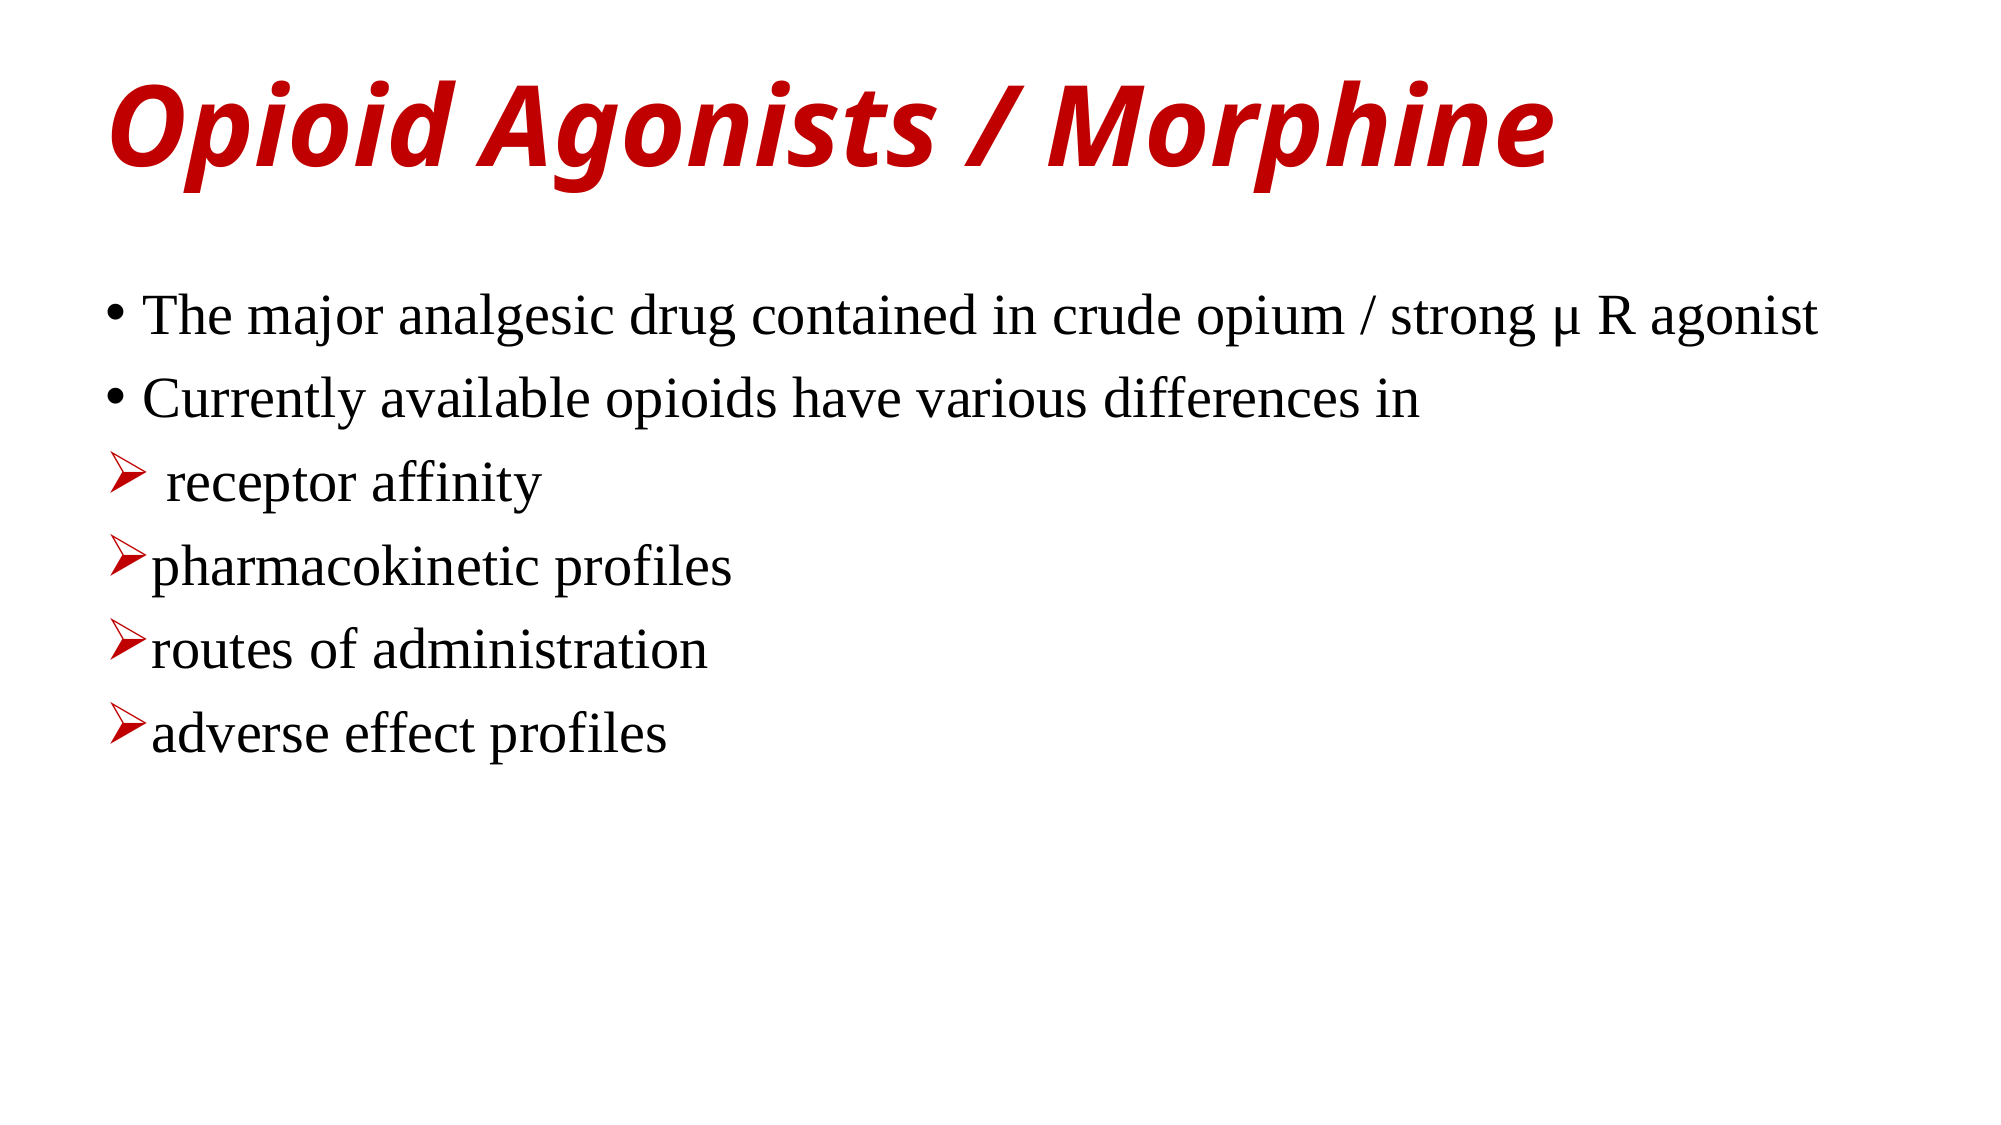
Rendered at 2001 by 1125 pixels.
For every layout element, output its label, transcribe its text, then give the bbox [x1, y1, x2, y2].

title Opioid Agonists / Morphine [90, 21, 1816, 239]
list The major analgesic drug contained in crude opium / strong μ R agonist Currently available opioids have various differences in receptor affinity pharmacokinetic profiles routes of administration adverse effect profiles [90, 276, 1946, 1022]
